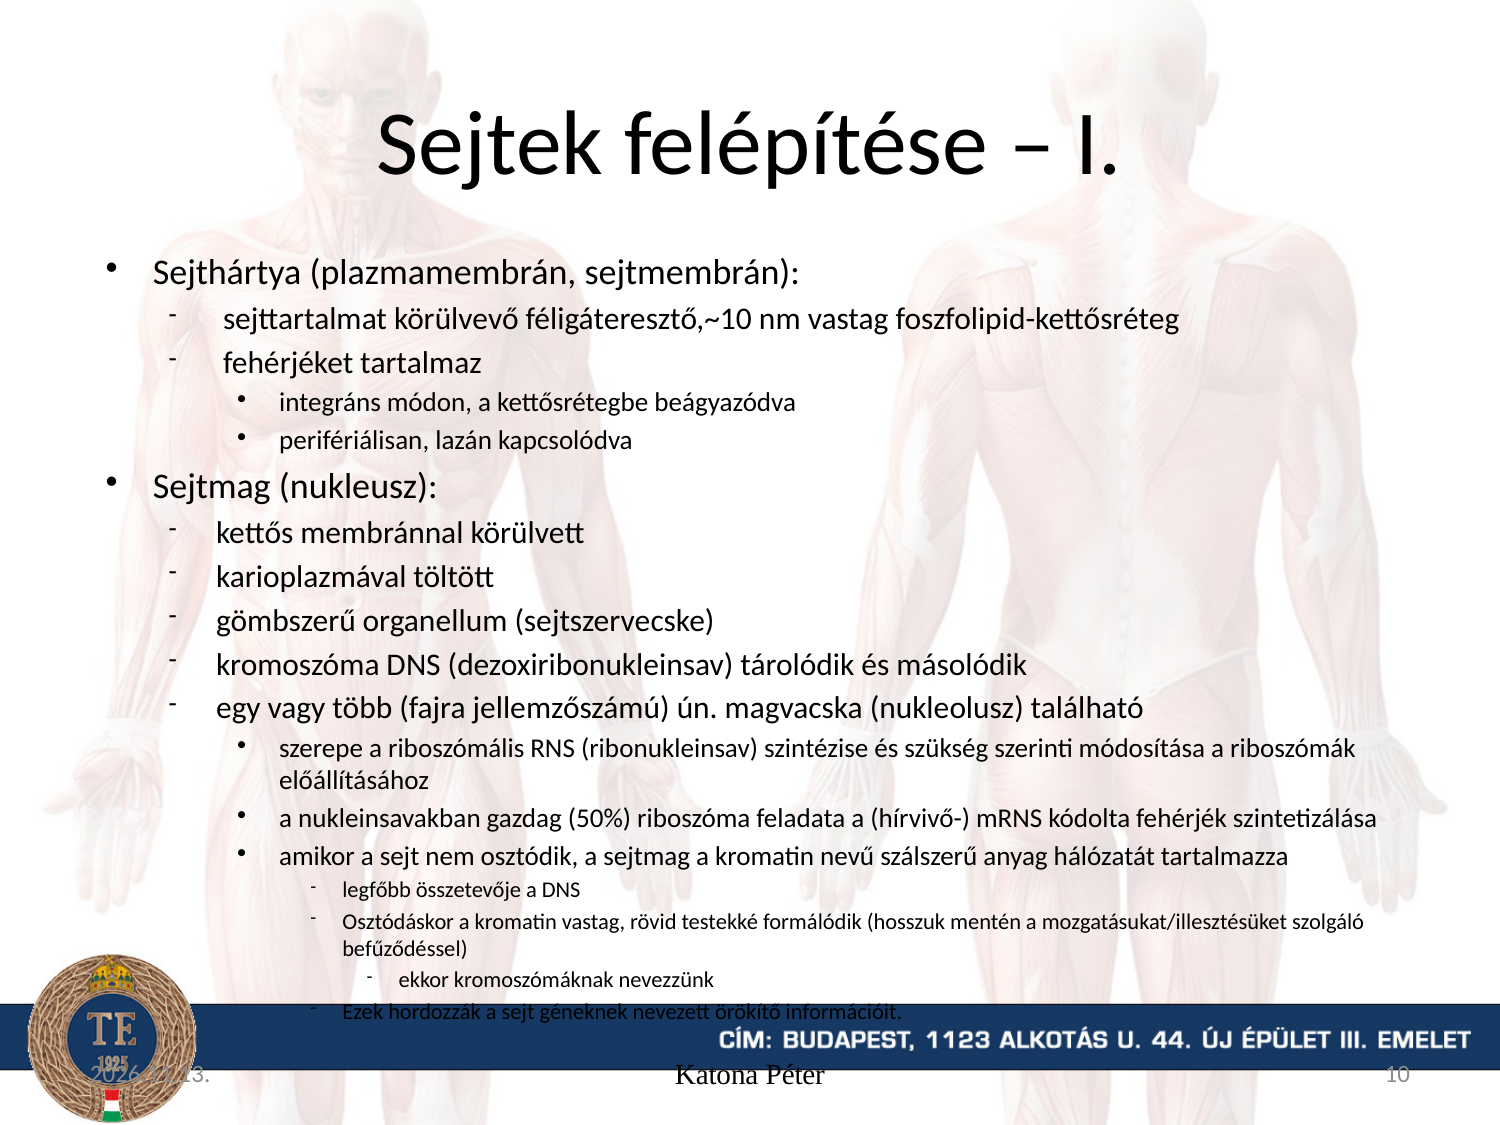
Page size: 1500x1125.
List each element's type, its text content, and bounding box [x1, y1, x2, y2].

footer Katona Péter [512, 1042, 988, 1103]
picture [0, 0, 1500, 1125]
list Sejthártya (plazmamembrán, sejtmembrán): sejttartalmat körülvevő féligáteresztő,~10 nm vastag foszfolipid-kettősréteg fehérjéket tartalmaz integráns módon, a kettősrétegbe beágyazódva perifériálisan, lazán kapcsolódva Sejtmag (nukleusz): kettős membránnal körülvett karioplazmával töltött gömbszerű organellum (sejtszervecske) kromoszóma DNS (dezoxiribonukleinsav) tárolódik és másolódik egy vagy több (fajra jellemzőszámú) ún. magvacska (nukleolusz) található szerepe a riboszómális RNS (ribonukleinsav) szintézise és szükség szerinti módosítása a riboszómák előállításához a nukleinsavakban gazdag (50%) riboszóma feladata a (hírvivő-) mRNS kódolta fehérjék szintetizálása amikor a sejt nem osztódik, a sejtmag a kromatin nevű szálszerű anyag hálózatát tartalmazza legfőbb összetevője a DNS Osztódáskor a kromatin vastag, rövid testekké formálódik (hosszuk mentén a mozgatásukat/illesztésüket szolgáló befűződéssel) ekkor kromoszómáknak nevezzünk Ezek hordozzák a sejt géneknek nevezett örökítő információit. [74, 241, 1395, 1067]
slide_number 15. 09. 11. [75, 1042, 425, 1103]
title Sejtek felépítése – I. [74, 44, 1425, 233]
slide_number 10 [1074, 1042, 1425, 1103]
